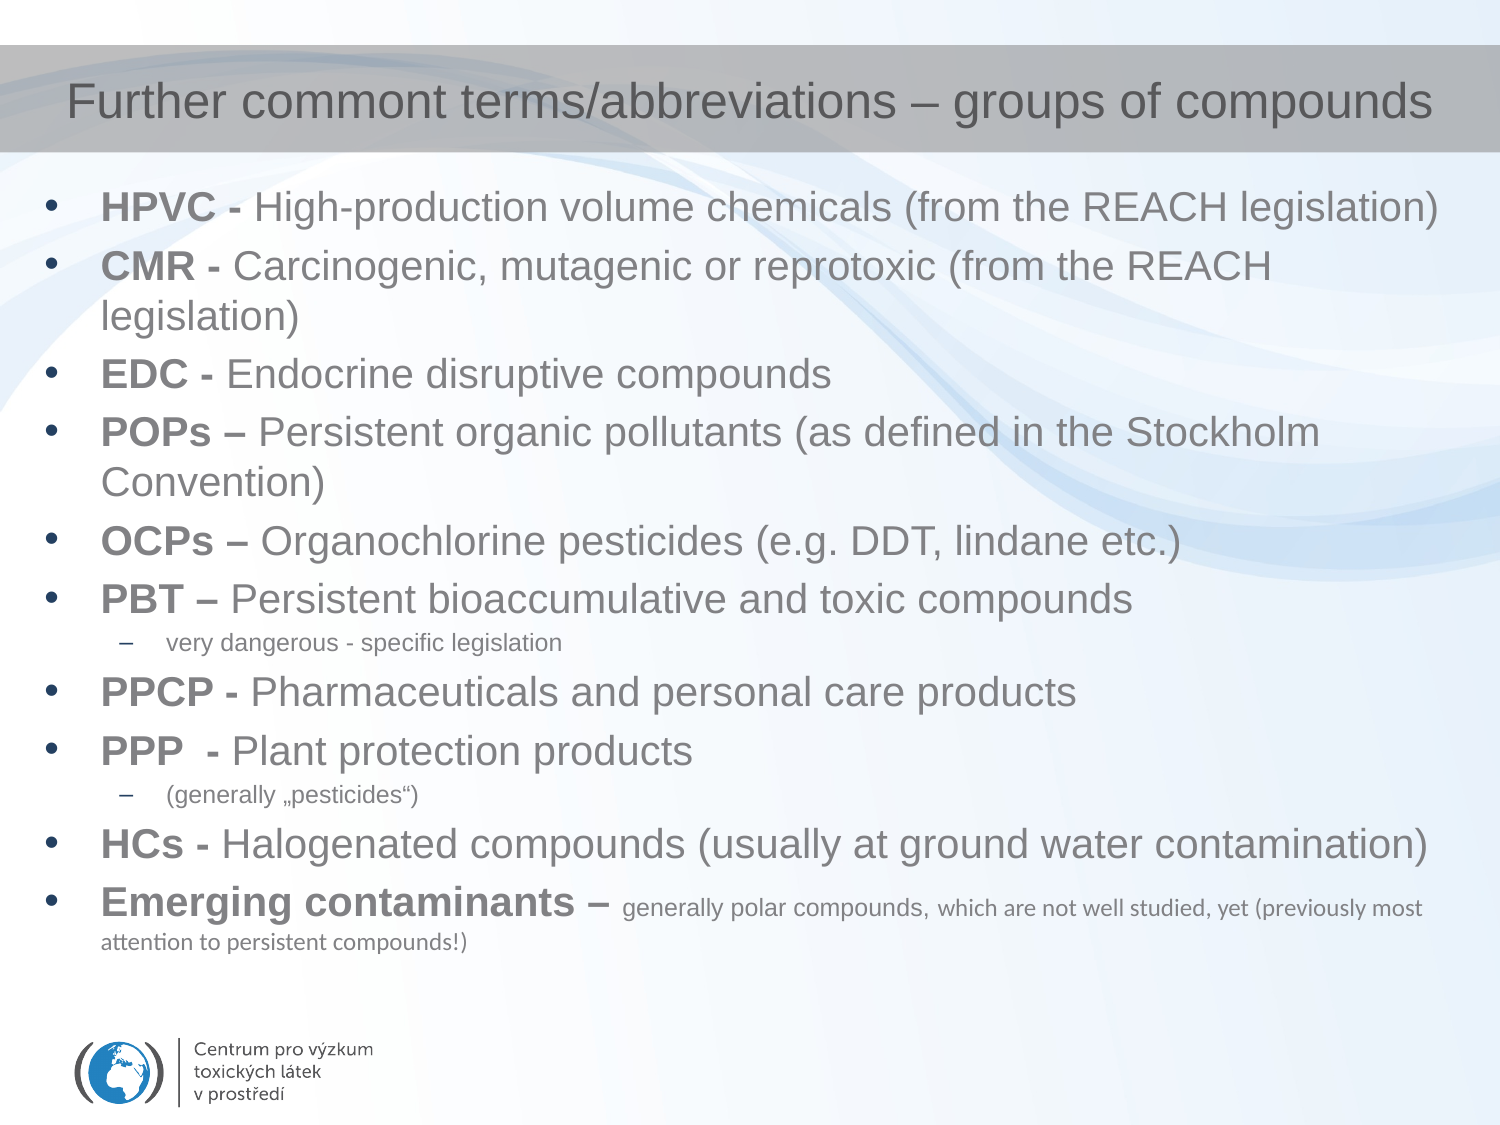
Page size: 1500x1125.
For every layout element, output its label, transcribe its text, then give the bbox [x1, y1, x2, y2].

list HPVC - High-production volume chemicals (from the REACH legislation) CMR - Carcinogenic, mutagenic or reprotoxic (from the REACH legislation) EDC - Endocrine disruptive compounds POPs – Persistent organic pollutants (as defined in the Stockholm Convention) OCPs – Organochlorine pesticides (e.g. DDT, lindane etc.) PBT – Persistent bioaccumulative and toxic compounds very dangerous - specific legislation PPCP - Pharmaceuticals and personal care products PPP - Plant protection products (generally „pesticides“) HCs - Halogenated compounds (usually at ground water contamination) Emerging contaminants – generally polar compounds, which are not well studied, yet (previously most attention to persistent compounds!) [29, 172, 1471, 1083]
picture [0, 0, 1500, 45]
picture [0, 153, 1500, 1125]
title Further commont terms/abbreviations – groups of compounds [0, 45, 1500, 153]
